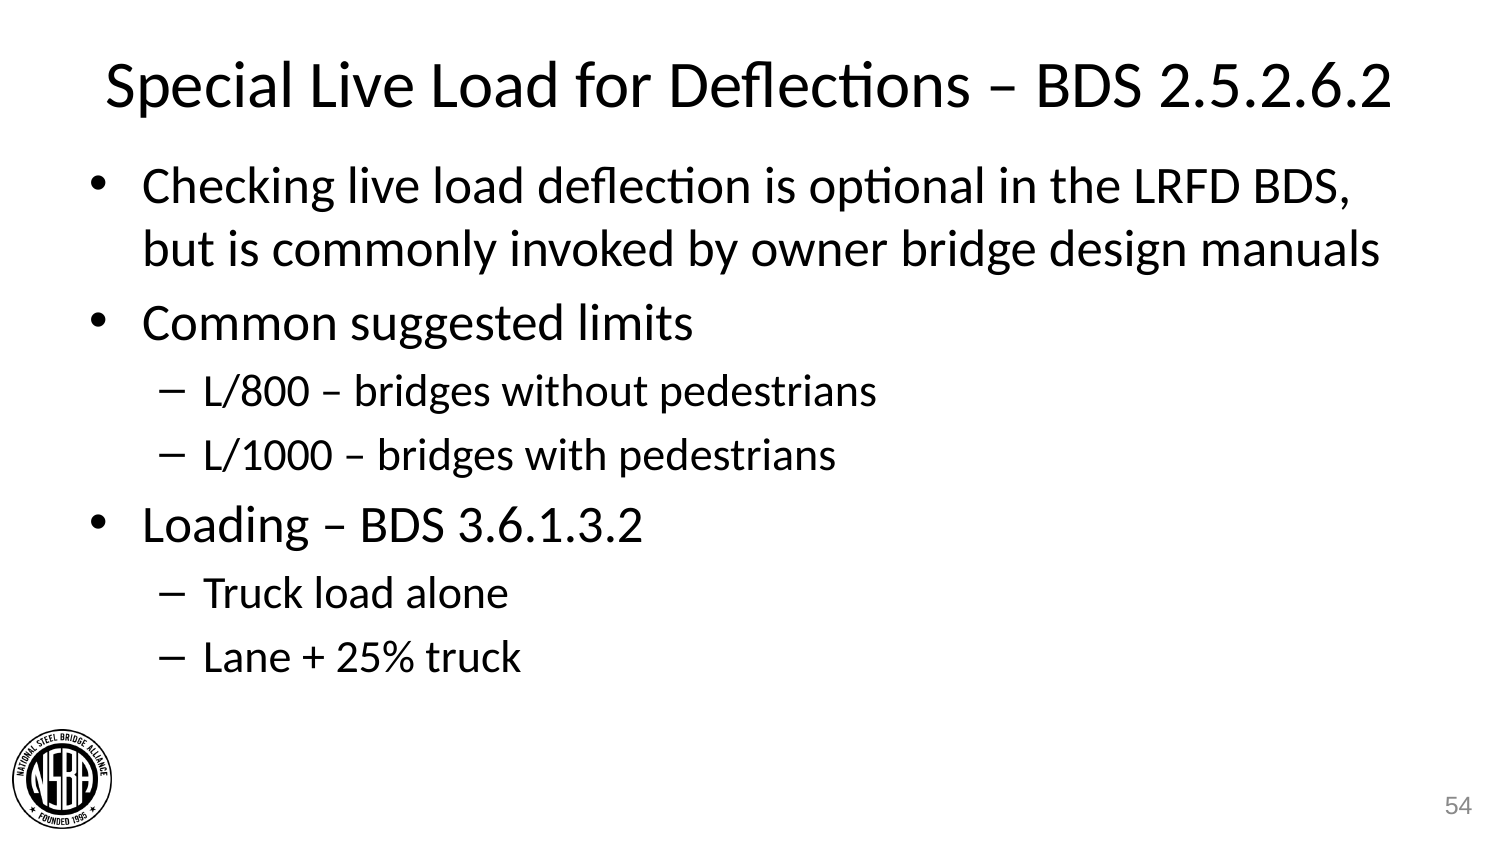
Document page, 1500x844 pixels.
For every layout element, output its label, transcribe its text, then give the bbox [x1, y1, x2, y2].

slide_number 54 [1137, 782, 1488, 828]
list Checking live load deflection is optional in the LRFD BDS, but is commonly invoked by owner bridge design manuals Common suggested limits L/800 – bridges without pedestrians L/1000 – bridges with pedestrians Loading – BDS 3.6.1.3.2 Truck load alone Lane + 25% truck [75, 143, 1425, 701]
title Special Live Load for Deflections – BDS 2.5.2.6.2 [75, 33, 1425, 143]
picture [12, 729, 112, 829]
